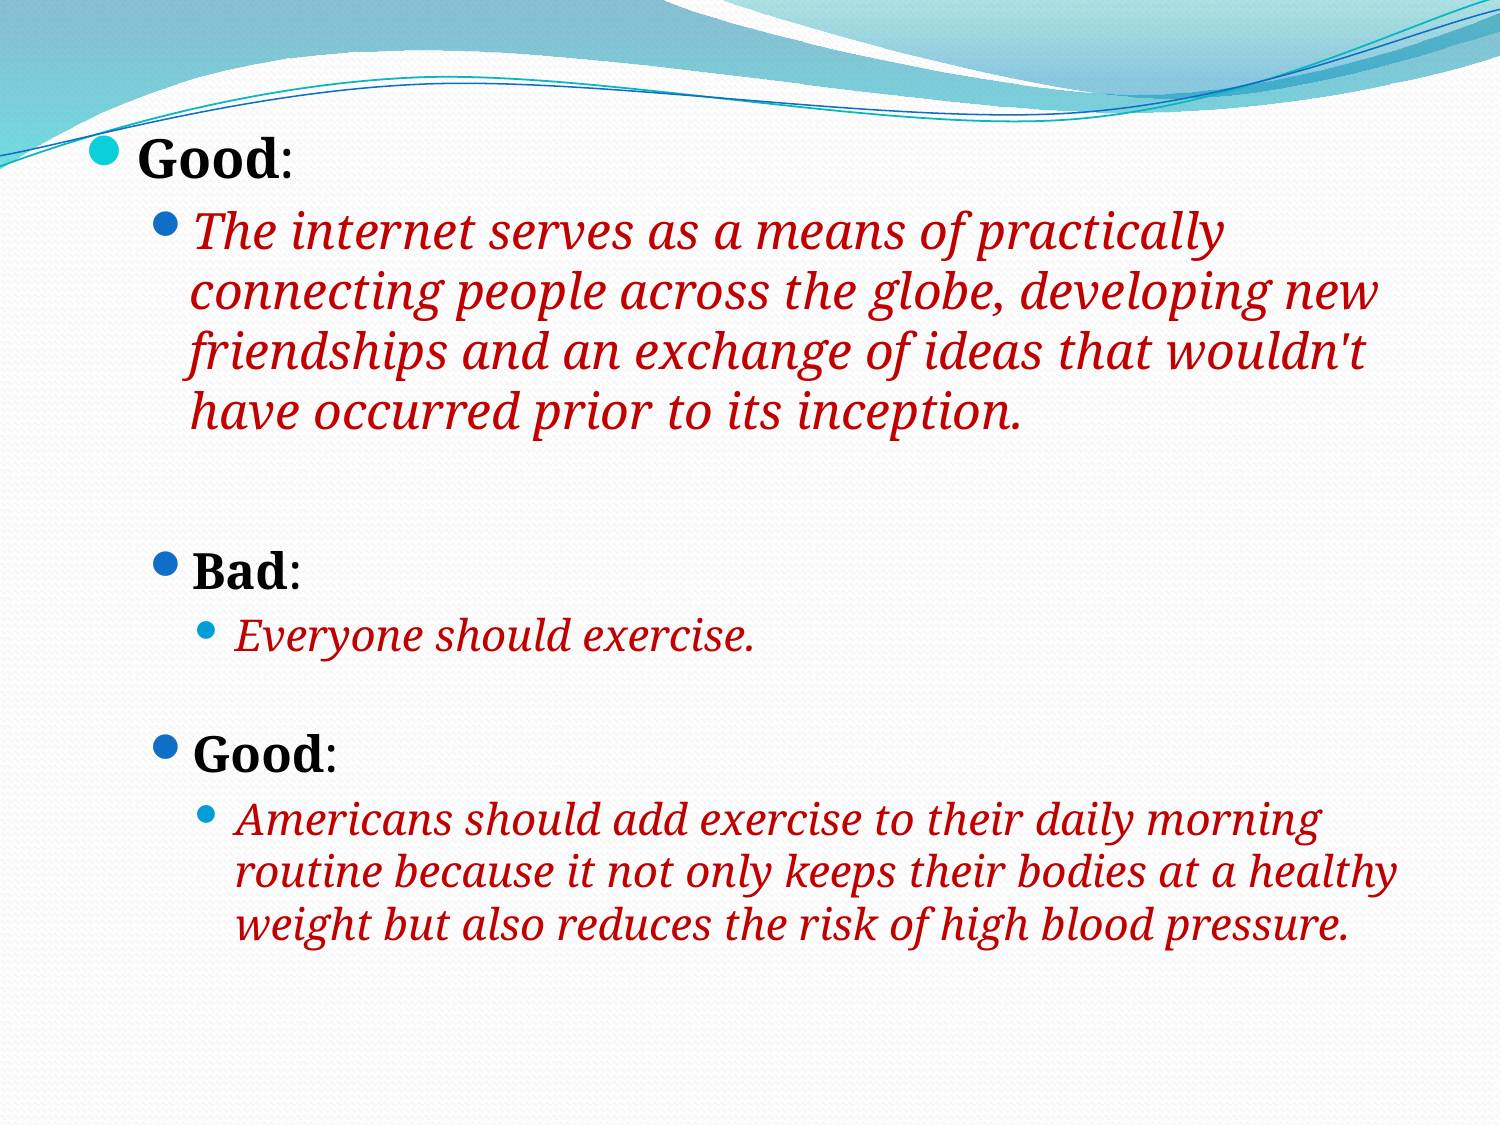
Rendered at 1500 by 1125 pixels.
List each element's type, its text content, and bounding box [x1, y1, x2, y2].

list Good: The internet serves as a means of practically connecting people across the globe, developing new friendships and an exchange of ideas that wouldn't have occurred prior to its inception. Bad: Everyone should exercise. Good: Americans should add exercise to their daily morning routine because it not only keeps their bodies at a healthy weight but also reduces the risk of high blood pressure. [70, 117, 1425, 1038]
